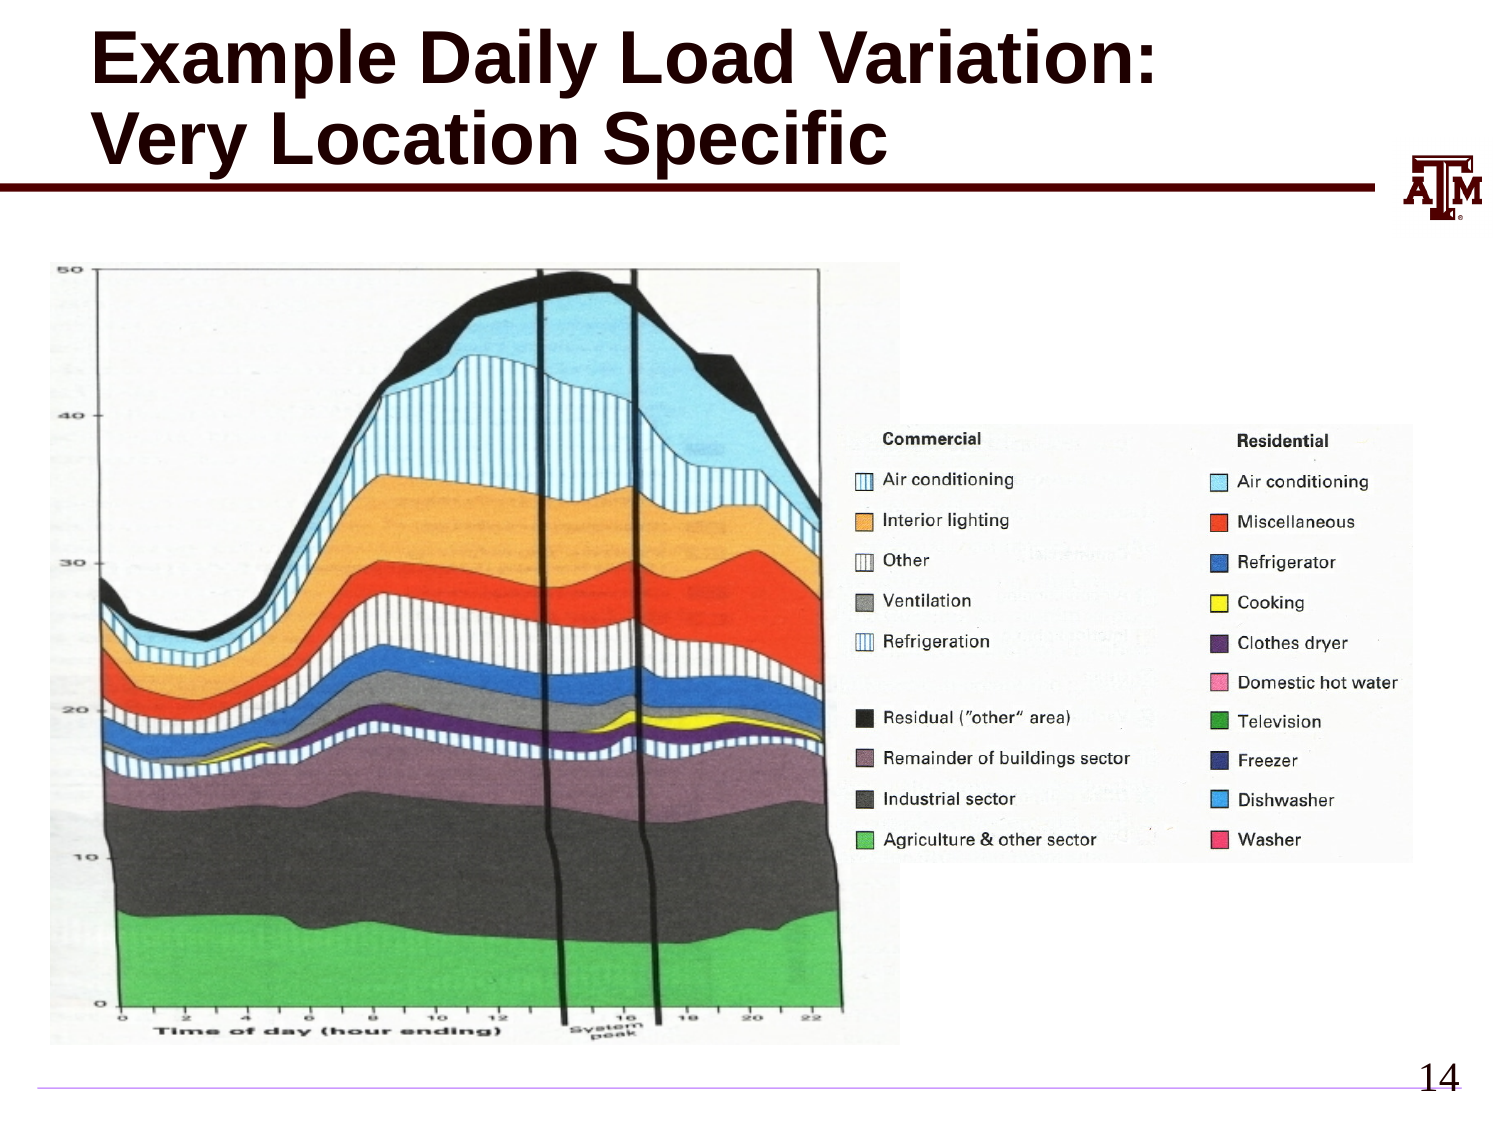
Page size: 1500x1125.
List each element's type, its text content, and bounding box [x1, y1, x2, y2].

slide_number 13 [1162, 1037, 1476, 1113]
picture [1392, 137, 1493, 238]
title Example Daily Load Variation: Very Location Specific [74, 12, 1451, 188]
picture [49, 262, 1413, 1046]
